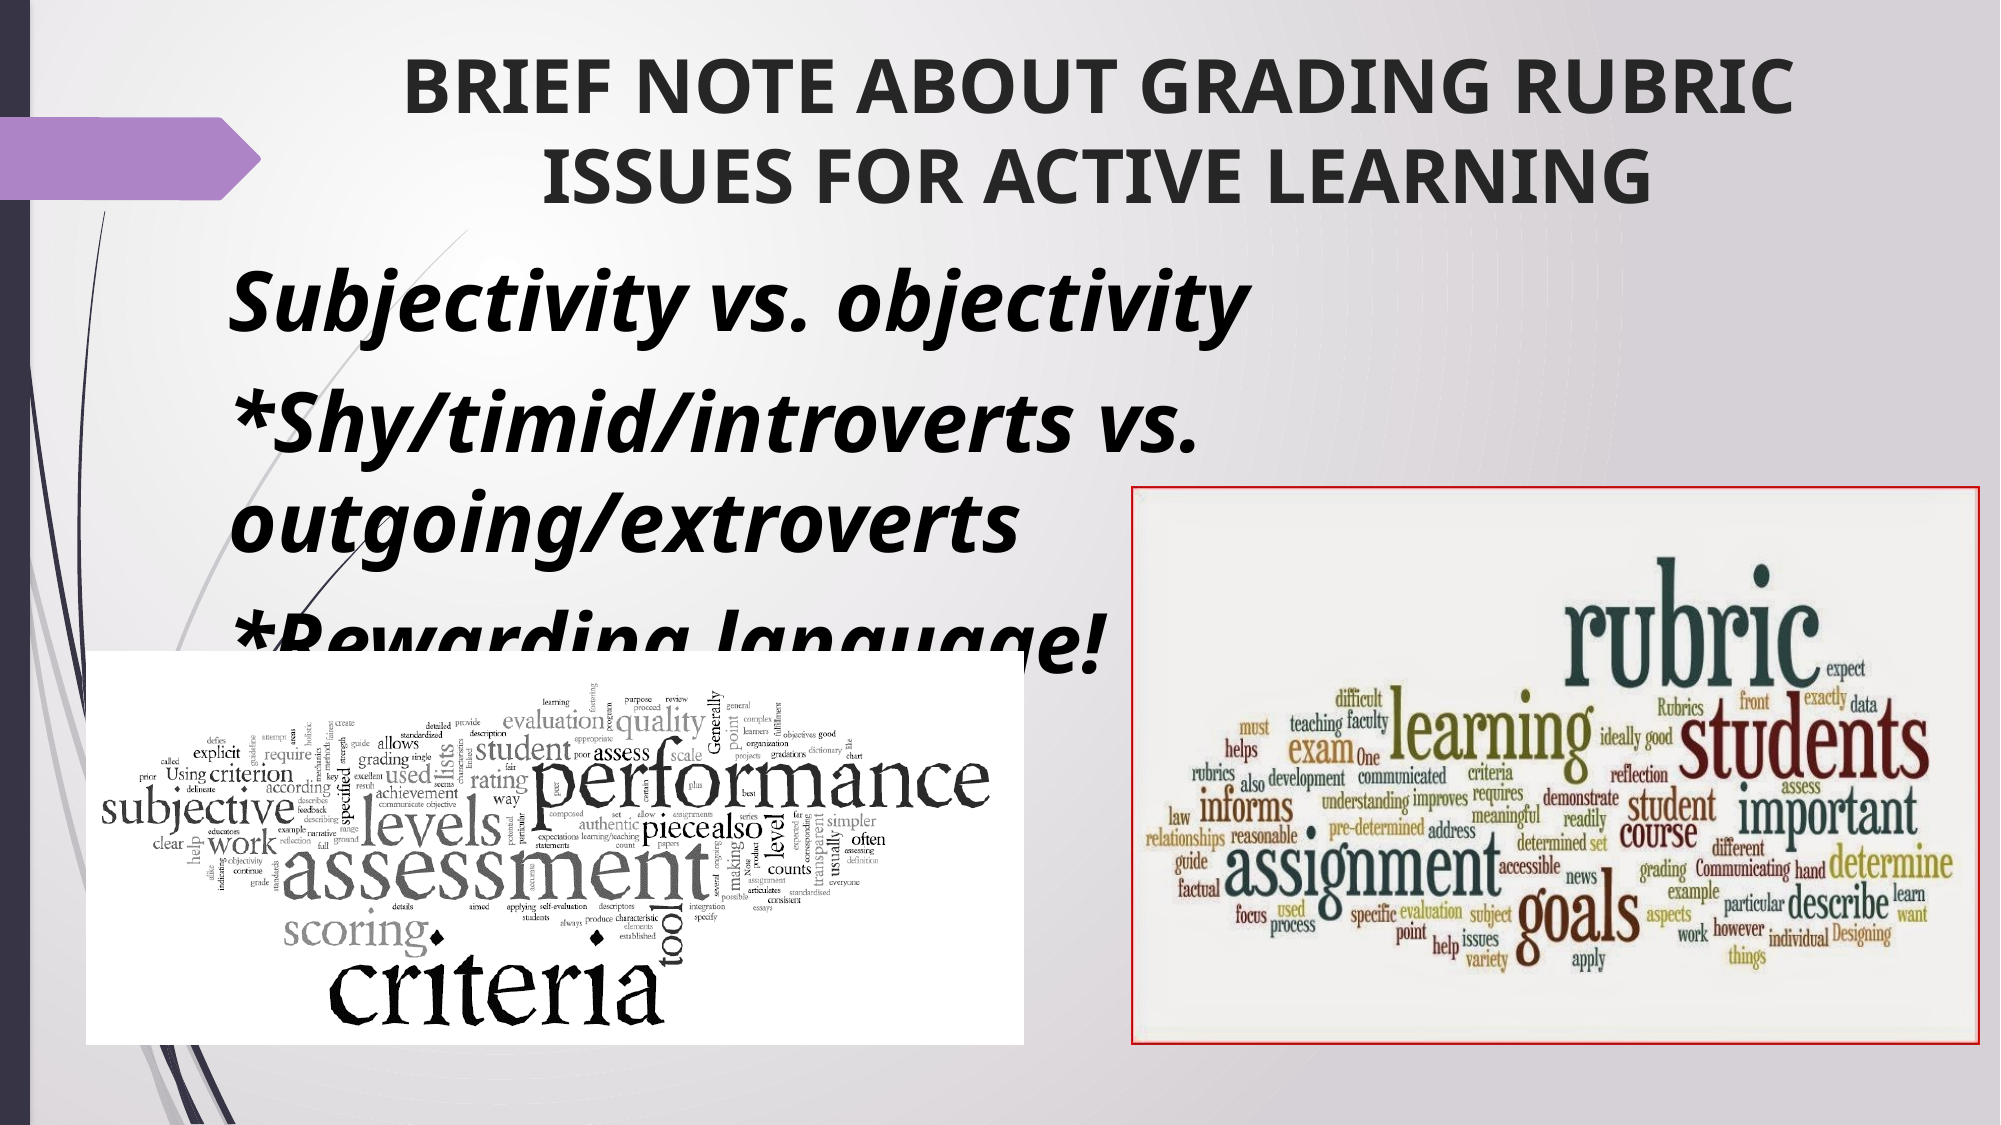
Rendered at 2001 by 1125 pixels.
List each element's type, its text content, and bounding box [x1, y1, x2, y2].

picture [86, 651, 1025, 1046]
picture [1131, 486, 1981, 1046]
title BRIEF NOTE ABOUT GRADING RUBRIC ISSUES FOR ACTIVE LEARNING [330, 30, 1869, 240]
list Subjectivity vs. objectivity *Shy/timid/introverts vs. outgoing/extroverts *Rewarding language! [213, 240, 1888, 970]
